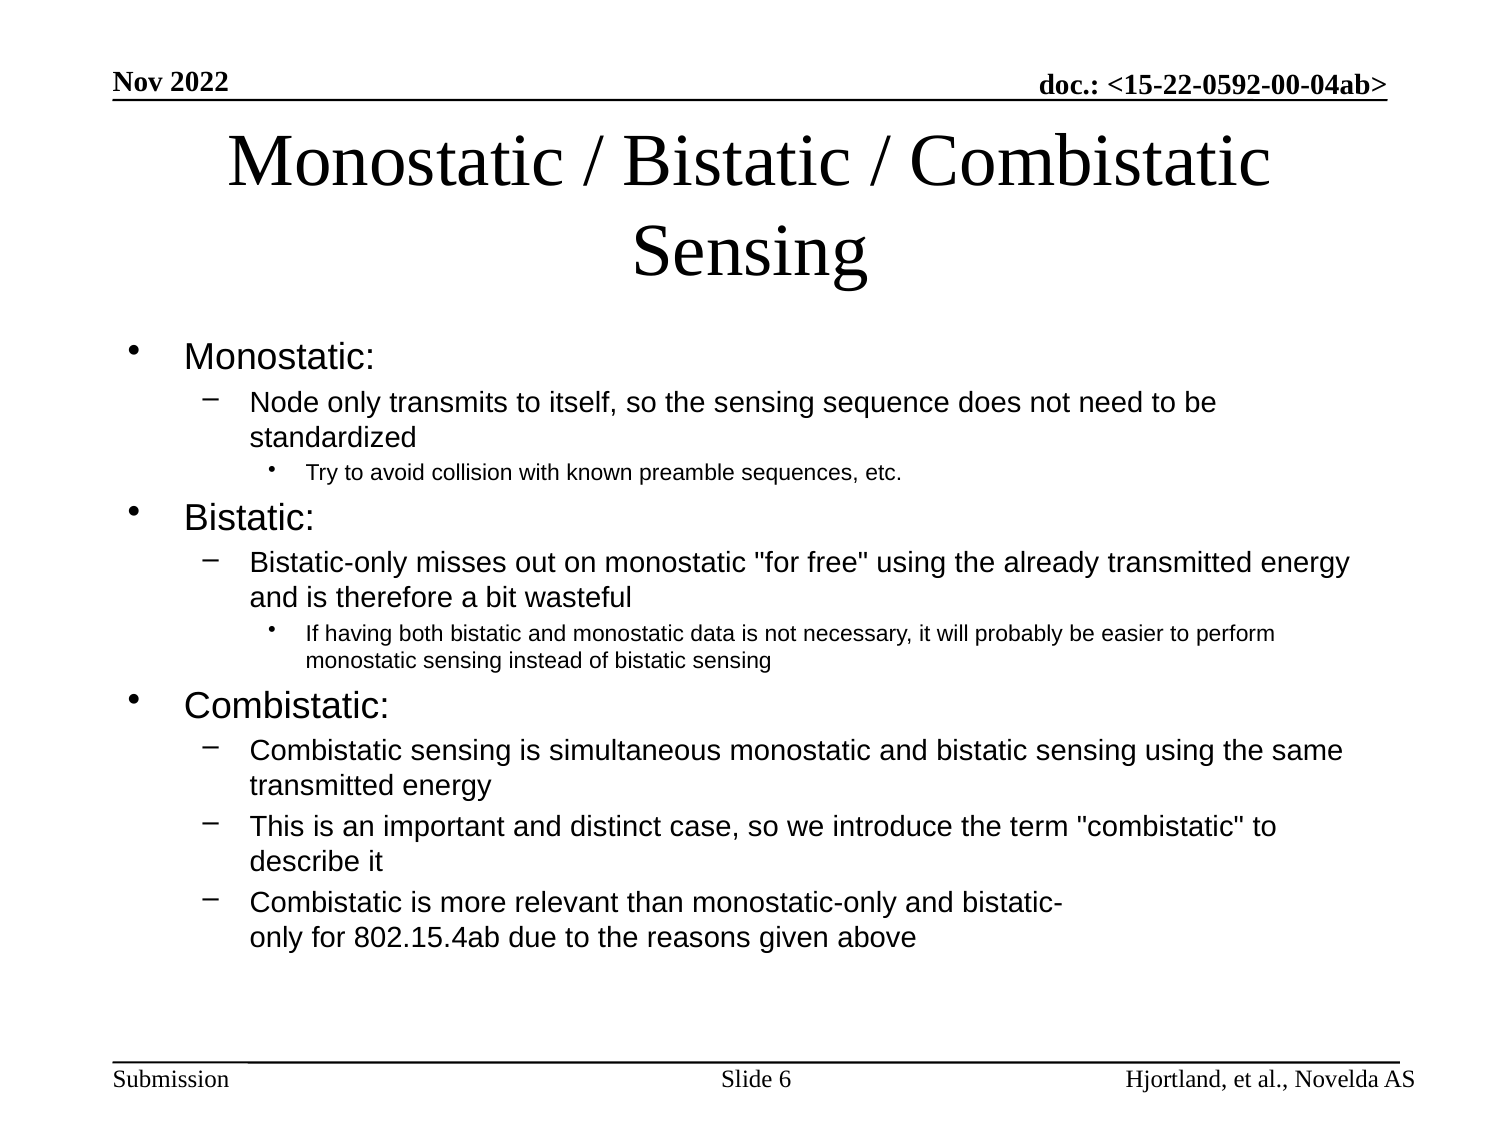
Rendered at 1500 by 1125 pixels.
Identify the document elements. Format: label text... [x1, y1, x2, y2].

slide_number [112, 62, 375, 98]
footer Hjortland, et al., Novelda AS [903, 1062, 1416, 1093]
title Monostatic / Bistatic / Combistatic Sensing [112, 112, 1388, 288]
list Monostatic: Node only transmits to itself, so the sensing sequence does not need to be standardized Try to avoid collision with known preamble sequences, etc. Bistatic: Bistatic-only misses out on monostatic "for free" using the already transmitted energy and is therefore a bit wasteful If having both bistatic and monostatic data is not necessary, it will probably be easier to perform monostatic sensing instead of bistatic sensing Combistatic: Combistatic sensing is simultaneous monostatic and bistatic sensing using the same transmitted energy This is an important and distinct case, so we introduce the term "combistatic" to describe it Combistatic is more relevant than monostatic-only and bistatic-only for 802.15.4ab due to the reasons given above [112, 324, 1388, 1000]
slide_number Slide 6 [712, 1062, 800, 1093]
